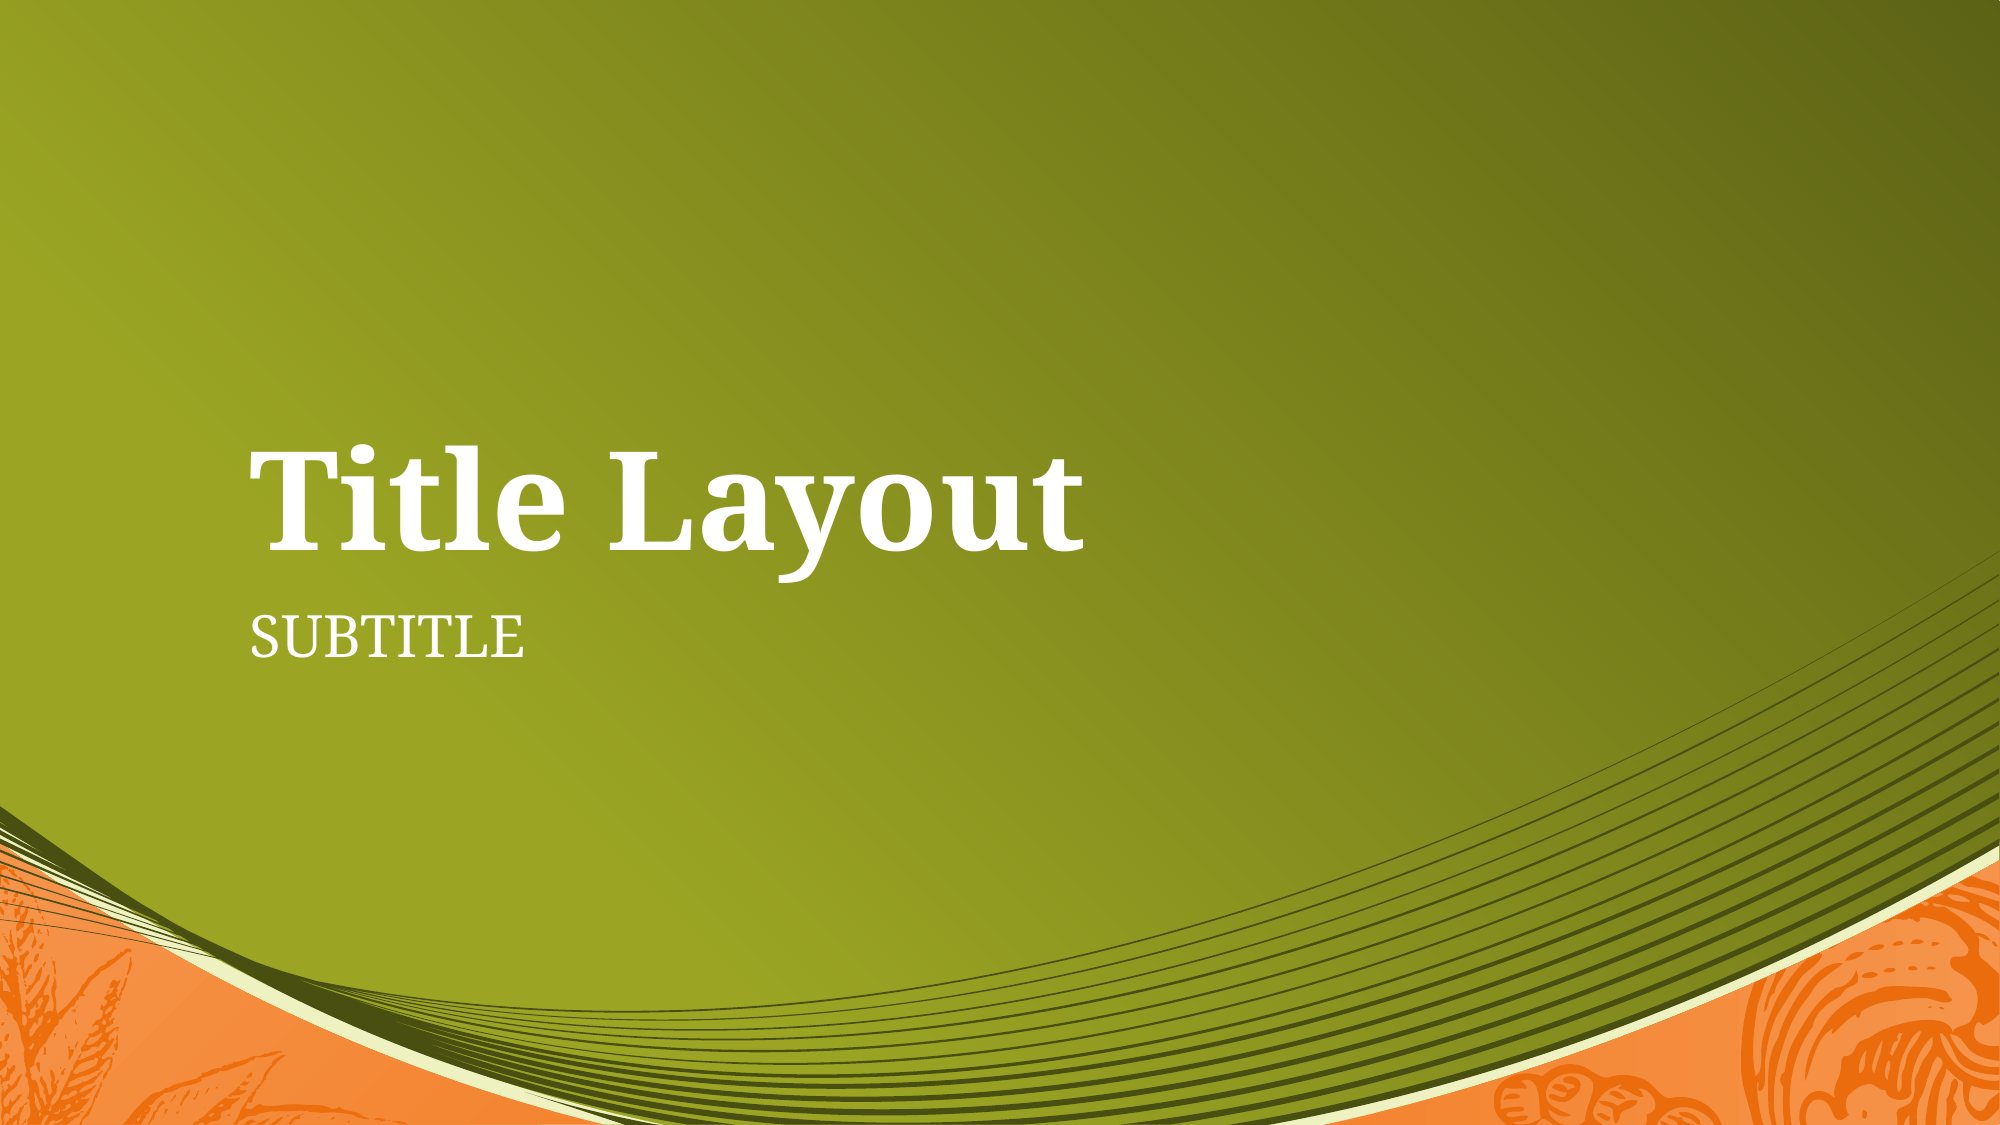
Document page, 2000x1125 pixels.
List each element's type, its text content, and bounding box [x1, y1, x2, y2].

subtitle Subtitle [249, 600, 1750, 817]
title Title Layout [249, 112, 1750, 588]
